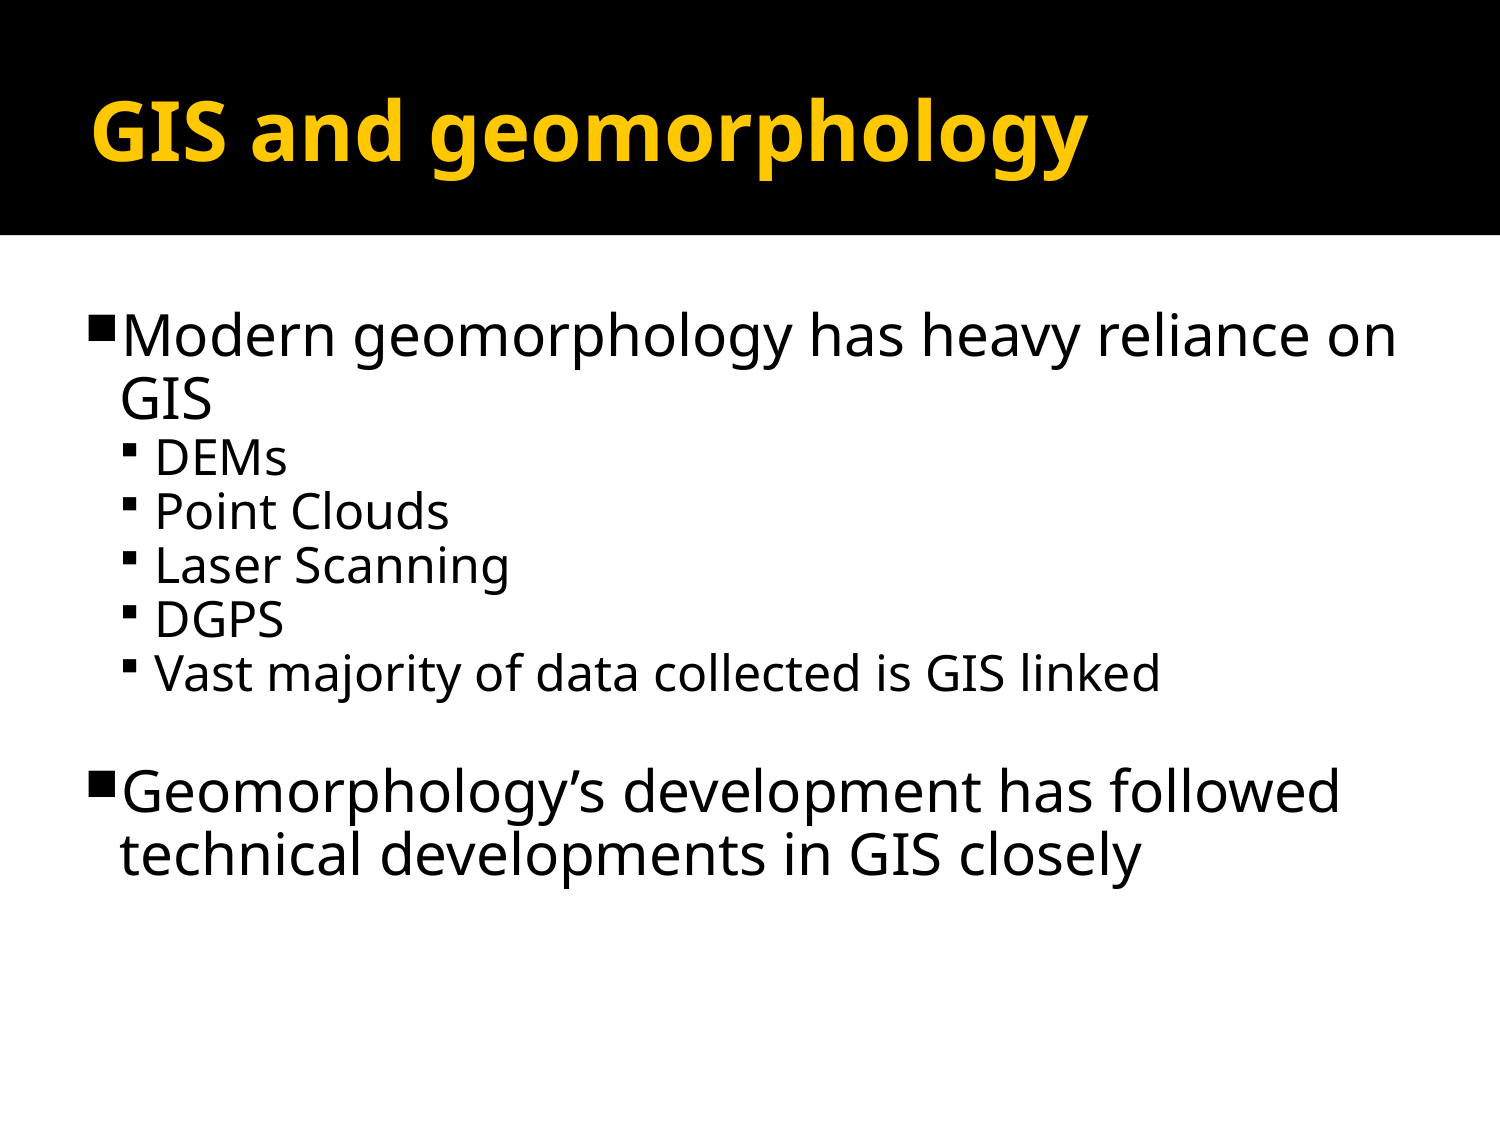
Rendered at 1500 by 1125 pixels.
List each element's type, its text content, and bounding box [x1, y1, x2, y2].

text_box GIS and geomorphology [75, 25, 1425, 231]
text_box Modern geomorphology has heavy reliance on GIS DEMs Point Clouds Laser Scanning DGPS Vast majority of data collected is GIS linked Geomorphology’s development has followed technical developments in GIS closely [75, 291, 1425, 1050]
